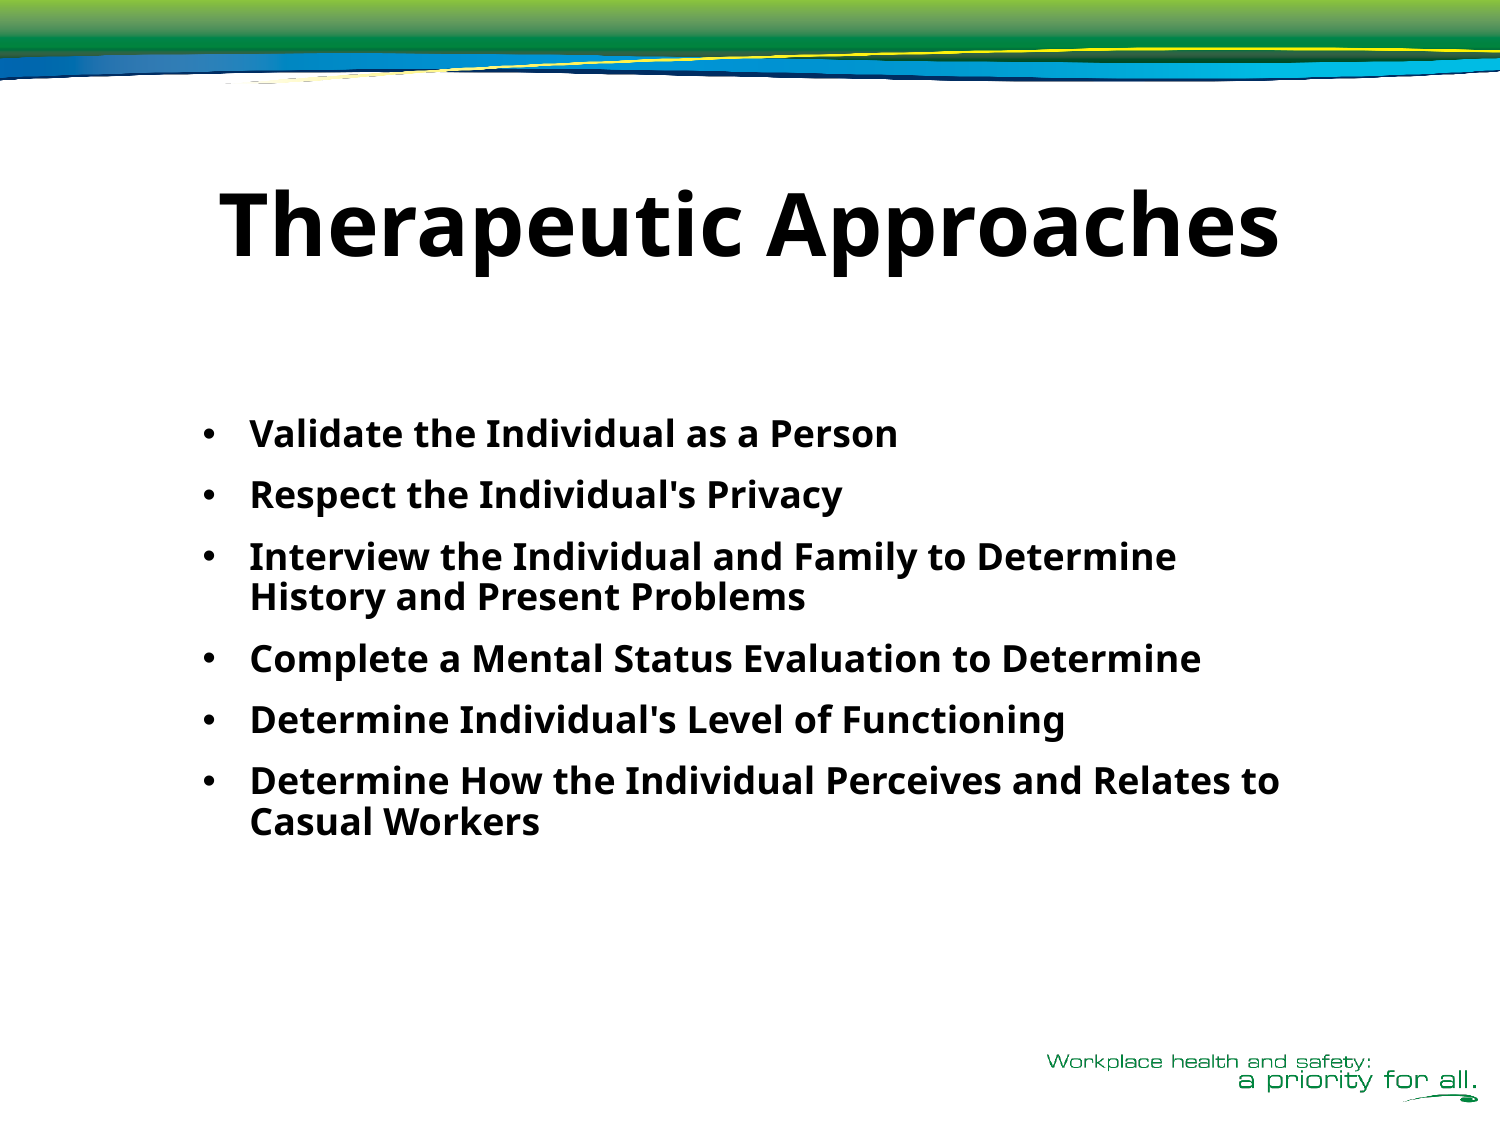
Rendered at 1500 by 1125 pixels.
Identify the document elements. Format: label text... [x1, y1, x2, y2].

subtitle Validate the Individual as a Person Respect the Individual's Privacy Interview the Individual and Family to Determine History and Present Problems Complete a Mental Status Evaluation to Determine Determine Individual's Level of Functioning Determine How the Individual Perceives and Relates to Casual Workers [187, 407, 1313, 916]
picture [0, 0, 1500, 90]
title Therapeutic Approaches [112, 148, 1388, 283]
picture [1037, 1041, 1487, 1113]
